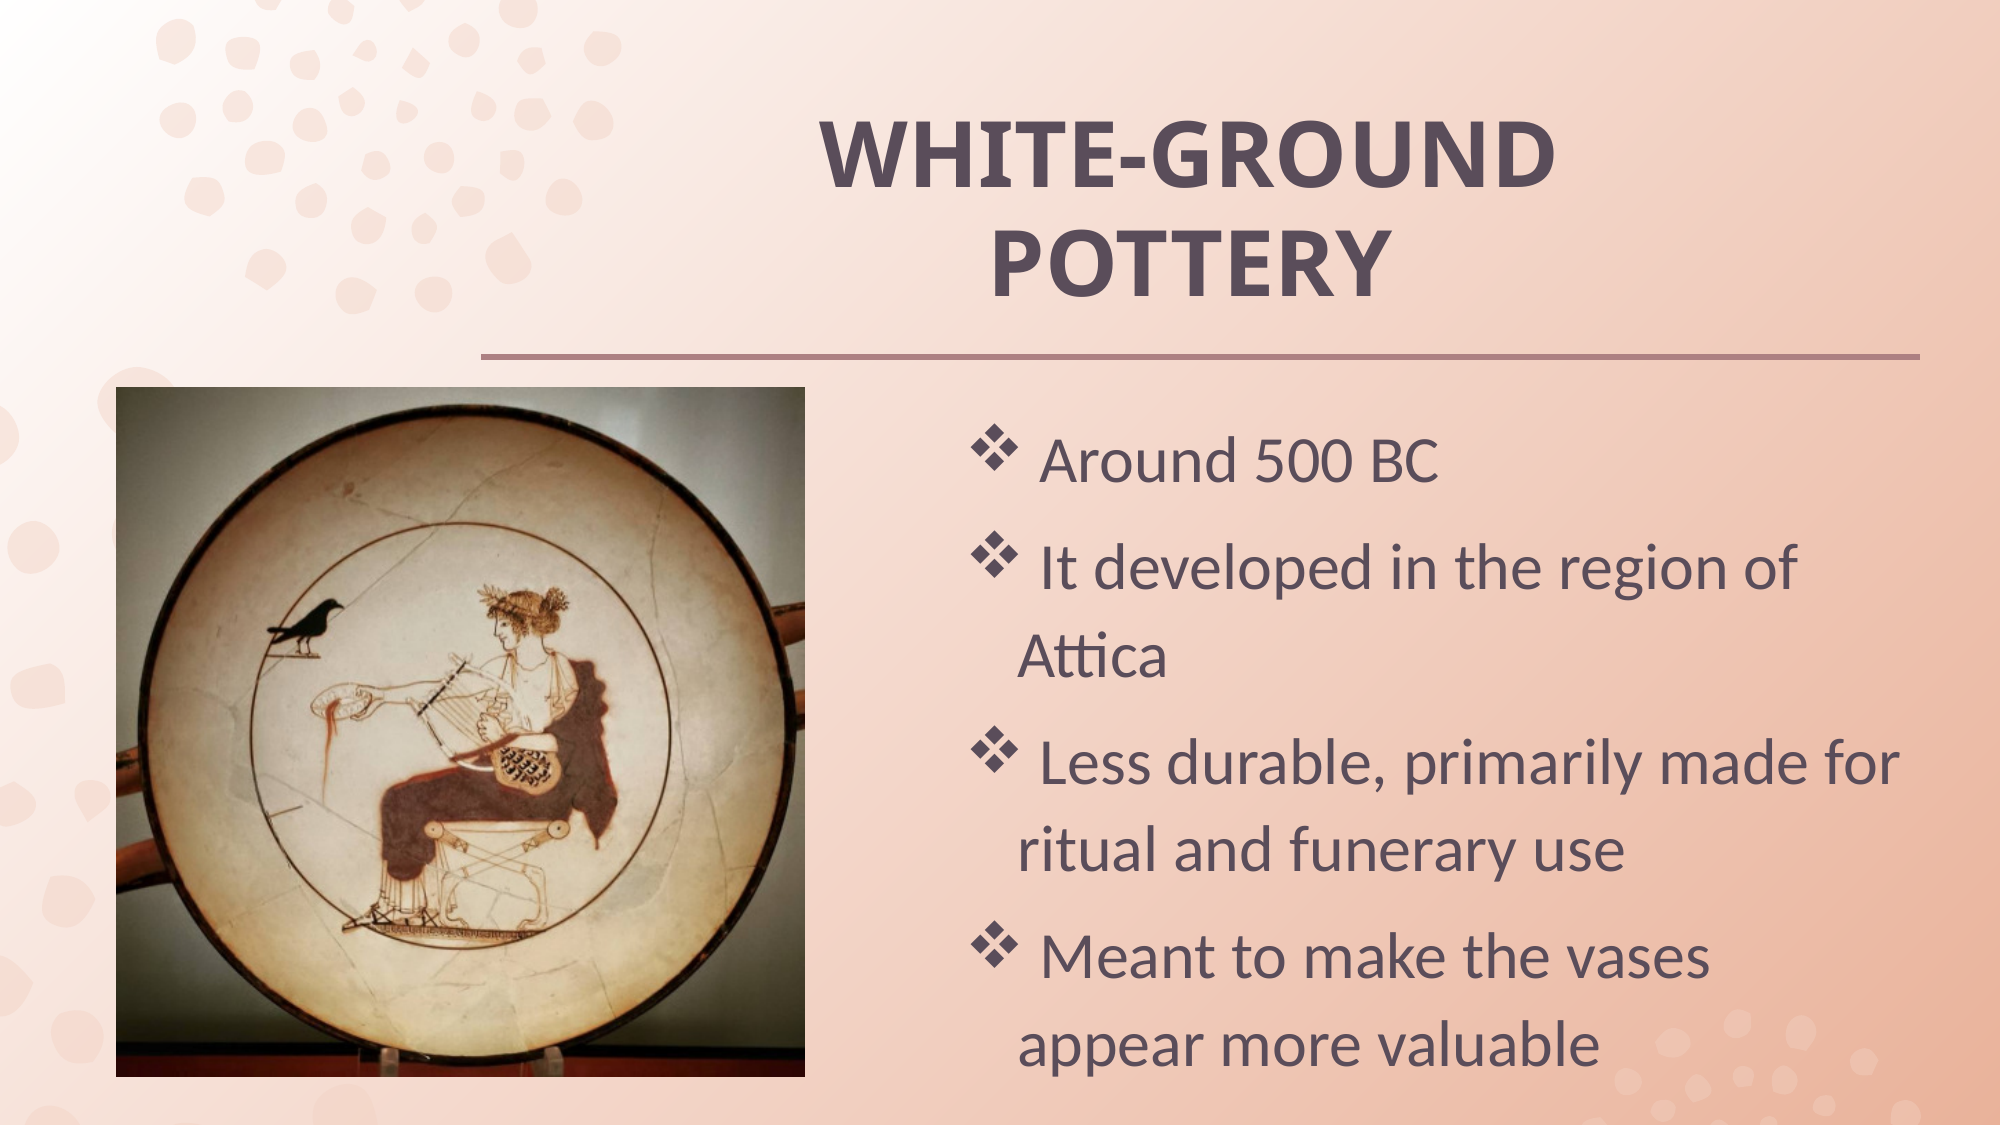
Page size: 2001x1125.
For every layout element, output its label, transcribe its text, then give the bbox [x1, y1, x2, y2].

list Around 500 BC It developed in the region of Attica Less durable, primarily made for ritual and funerary use Meant to make the vases appear more valuable [950, 399, 1920, 1091]
title WHITE-GROUND POTTERY [460, 93, 1920, 350]
picture [115, 387, 805, 1077]
